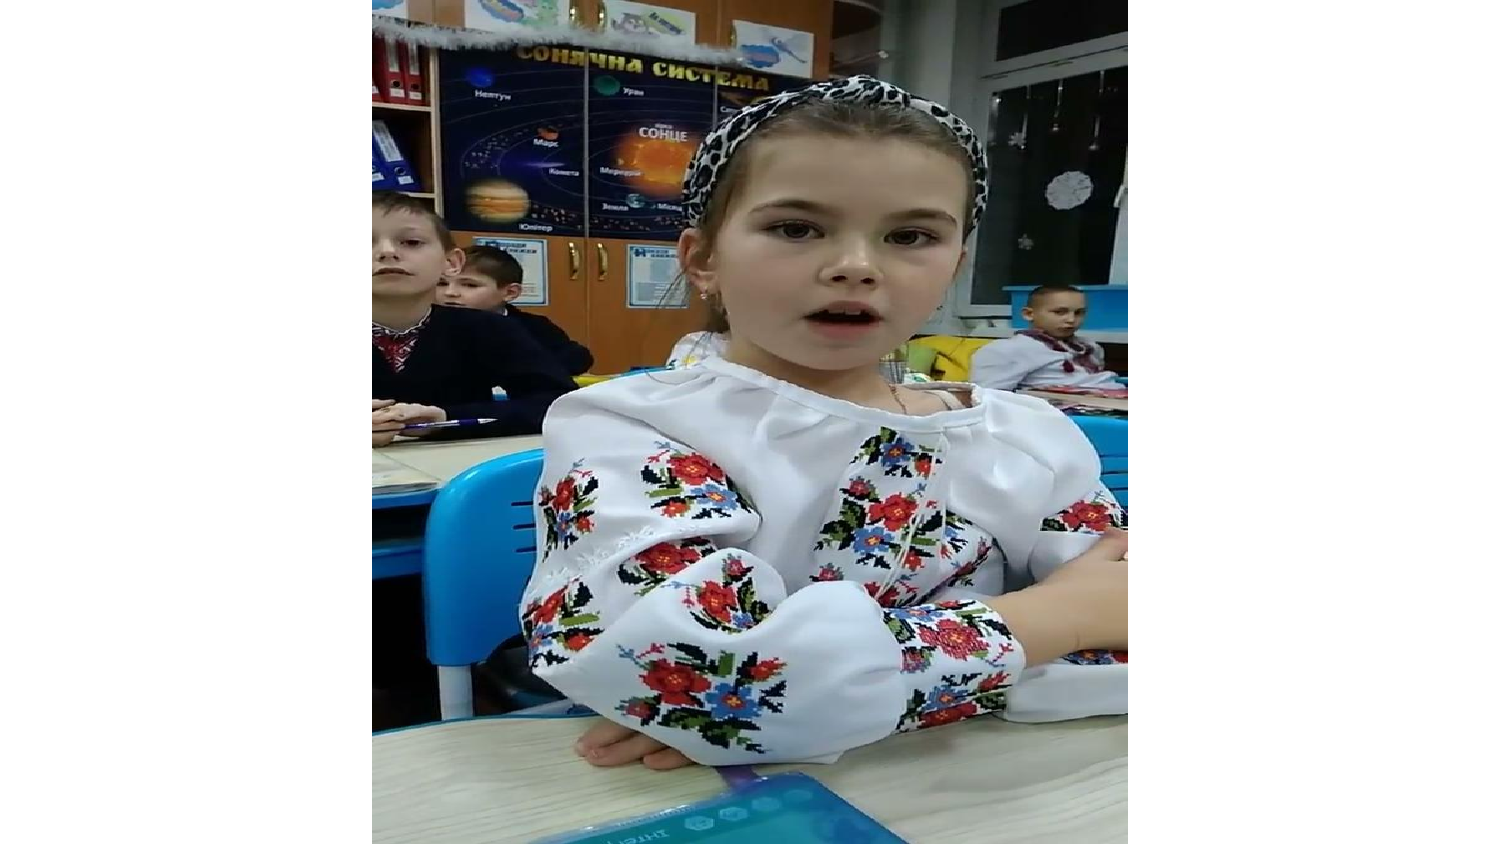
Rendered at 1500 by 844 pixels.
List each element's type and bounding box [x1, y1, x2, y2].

picture [372, 0, 1128, 844]
